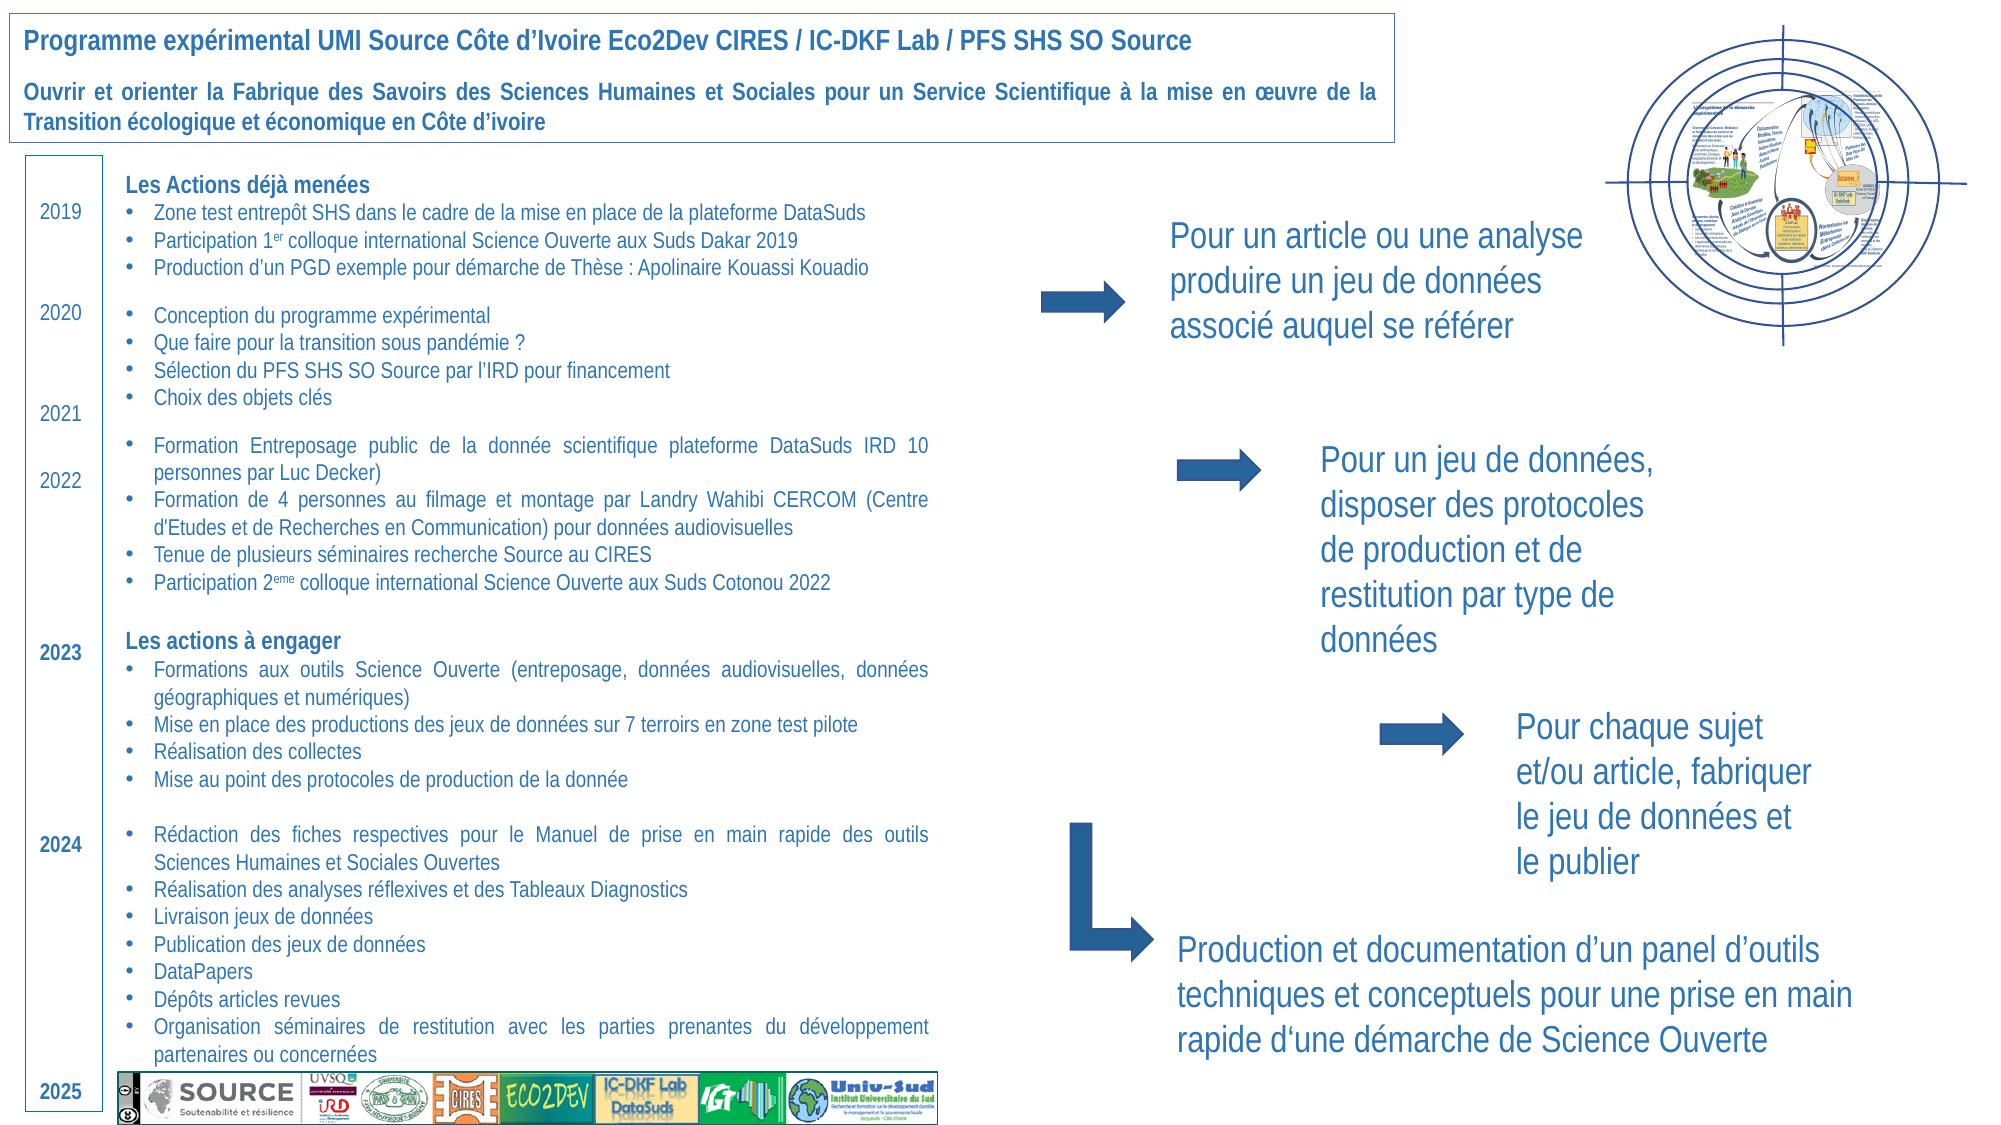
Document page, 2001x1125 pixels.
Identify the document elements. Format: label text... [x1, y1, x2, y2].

text_box Pour un jeu de données, disposer des protocoles de production et de restitution par type de données [1305, 427, 1697, 668]
text_box [1379, 712, 1465, 756]
picture [117, 1071, 938, 1125]
text_box Pour un article ou une analyse produire un jeu de données associé auquel se référer [1154, 203, 1599, 354]
text_box [1176, 448, 1262, 493]
text_box Production et documentation d’un panel d’outils techniques et conceptuels pour une prise en main rapide d‘une démarche de Science Ouverte [1162, 917, 1927, 1067]
text_box [1041, 280, 1126, 324]
text_box Pour chaque sujet et/ou article, fabriquer le jeu de données et le publier [1501, 694, 1827, 890]
text_box [1069, 822, 1155, 963]
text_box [1605, 25, 1967, 347]
text_box Les Actions déjà menées Zone test entrepôt SHS dans le cadre de la mise en place de la plateforme DataSuds Participation 1er colloque international Science Ouverte aux Suds Dakar 2019 Production d’un PGD exemple pour démarche de Thèse : Apolinaire Kouassi Kouadio Conception du programme expérimental Que faire pour la transition sous pandémie ? Sélection du PFS SHS SO Source par l’IRD pour financement Choix des objets clés Formation Entreposage public de la donnée scientifique plateforme DataSuds IRD 10 personnes par Luc Decker) Formation de 4 personnes au filmage et montage par Landry Wahibi CERCOM (Centre d'Etudes et de Recherches en Communication) pour données audiovisuelles Tenue de plusieurs séminaires recherche Source au CIRES Participation 2eme colloque international Science Ouverte aux Suds Cotonou 2022 Les actions à engager Formations aux outils Science Ouverte (entreposage, données audiovisuelles, données géographiques et numériques) Mise en place des productions des jeux de données sur 7 terroirs en zone test pilote Réalisation des collectes Mise au point des protocoles de production de la donnée Rédaction des fiches respectives pour le Manuel de prise en main rapide des outils Sciences Humaines et Sociales Ouvertes Réalisation des analyses réflexives et des Tableaux Diagnostics Livraison jeux de données Publication des jeux de données DataPapers Dépôts articles revues Organisation séminaires de restitution avec les parties prenantes du développement partenaires ou concernées [110, 160, 945, 1075]
text_box Programme expérimental UMI Source Côte d’Ivoire Eco2Dev CIRES / IC-DKF Lab / PFS SHS SO Source Ouvrir et orienter la Fabrique des Savoirs des Sciences Humaines et Sociales pour un Service Scientifique à la mise en œuvre de la Transition écologique et économique en Côte d’ivoire [9, 13, 1395, 143]
text_box 2019 2020 2021 2022 2023 2024 2025 [25, 155, 103, 1112]
